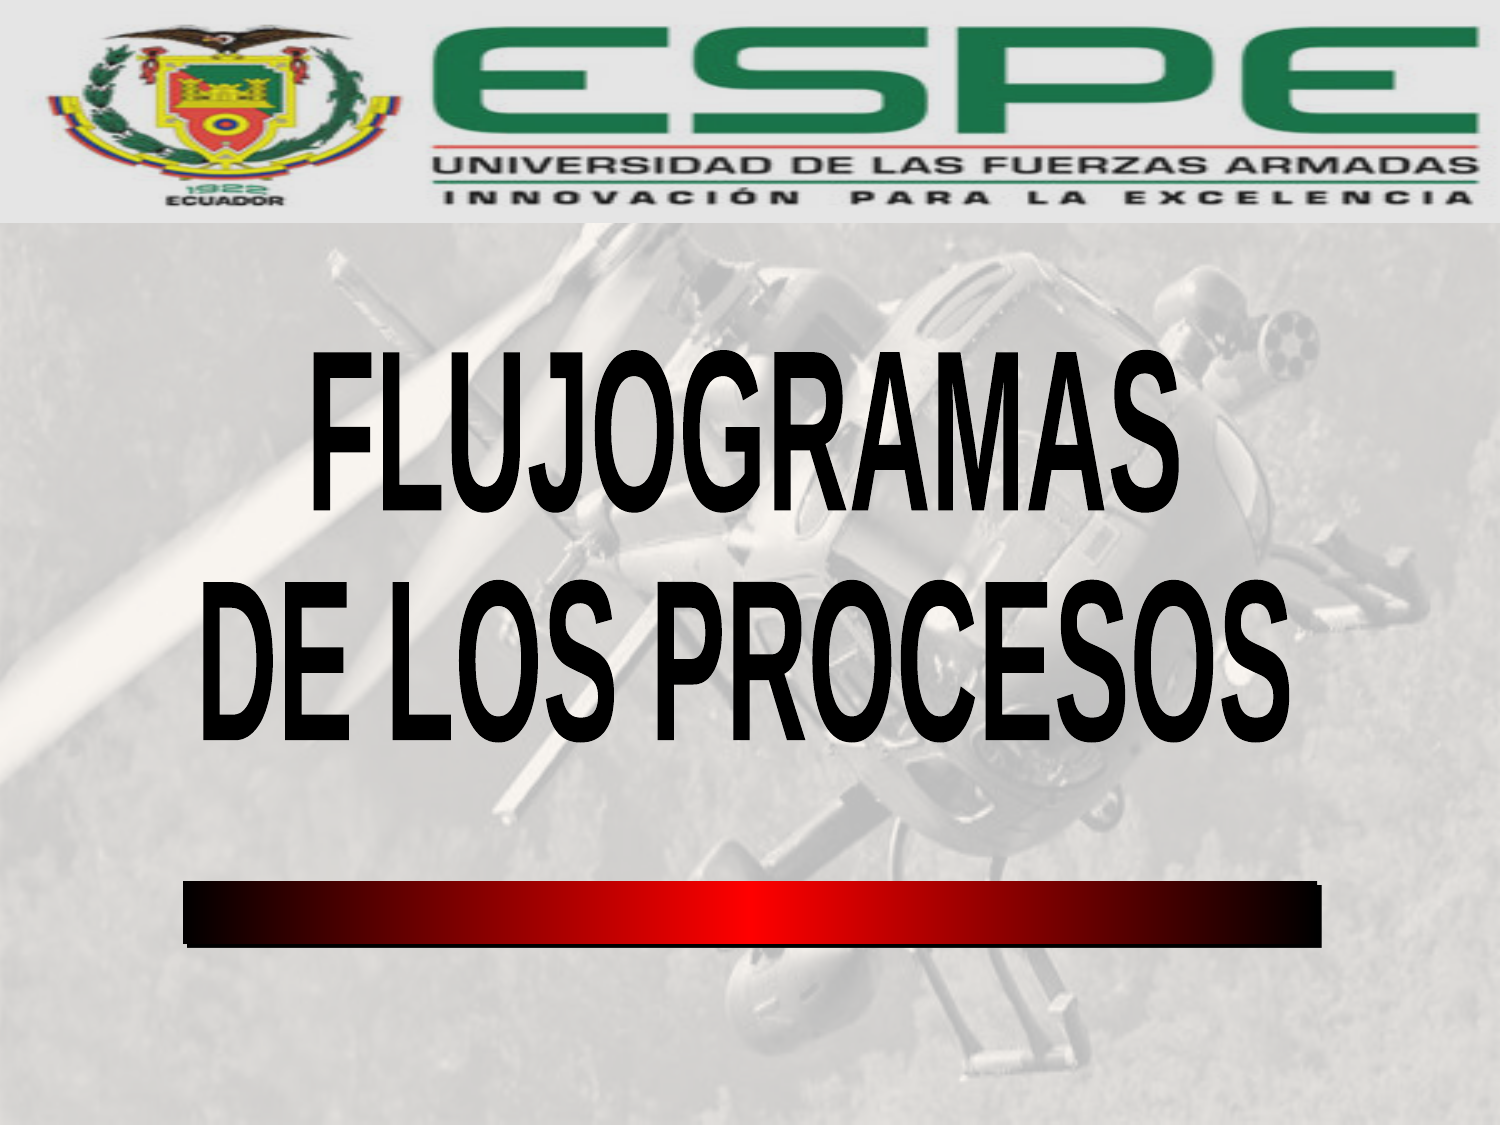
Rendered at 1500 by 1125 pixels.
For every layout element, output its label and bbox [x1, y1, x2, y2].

text_box [182, 349, 1318, 945]
